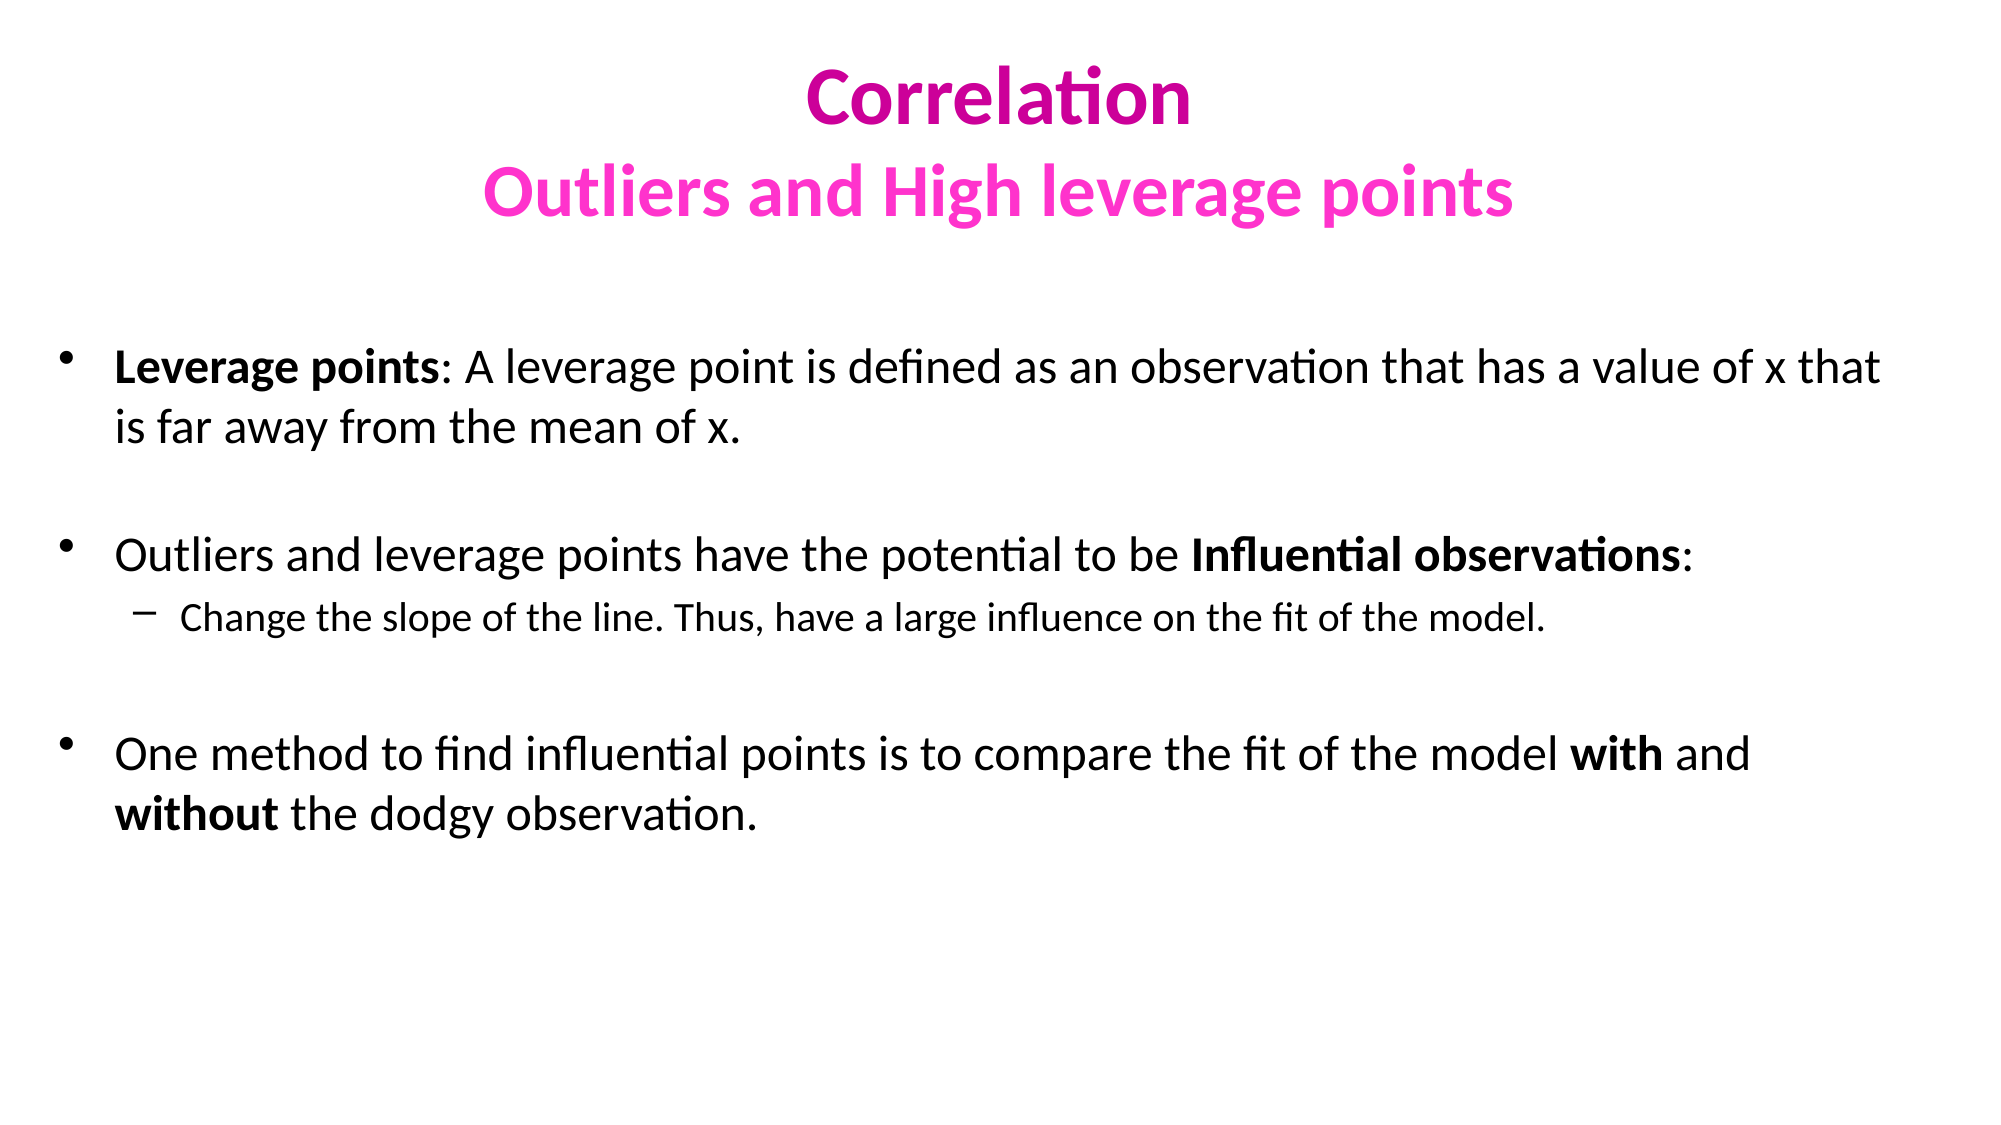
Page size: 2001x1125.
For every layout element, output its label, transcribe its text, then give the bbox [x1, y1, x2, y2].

list Leverage points: A leverage point is defined as an observation that has a value of x that is far away from the mean of x. Outliers and leverage points have the potential to be Influential observations: Change the slope of the line. Thus, have a large influence on the fit of the model. One method to find influential points is to compare the fit of the model with and without the dodgy observation. [42, 290, 1934, 1059]
title Correlation Outliers and High leverage points [419, 30, 1581, 242]
